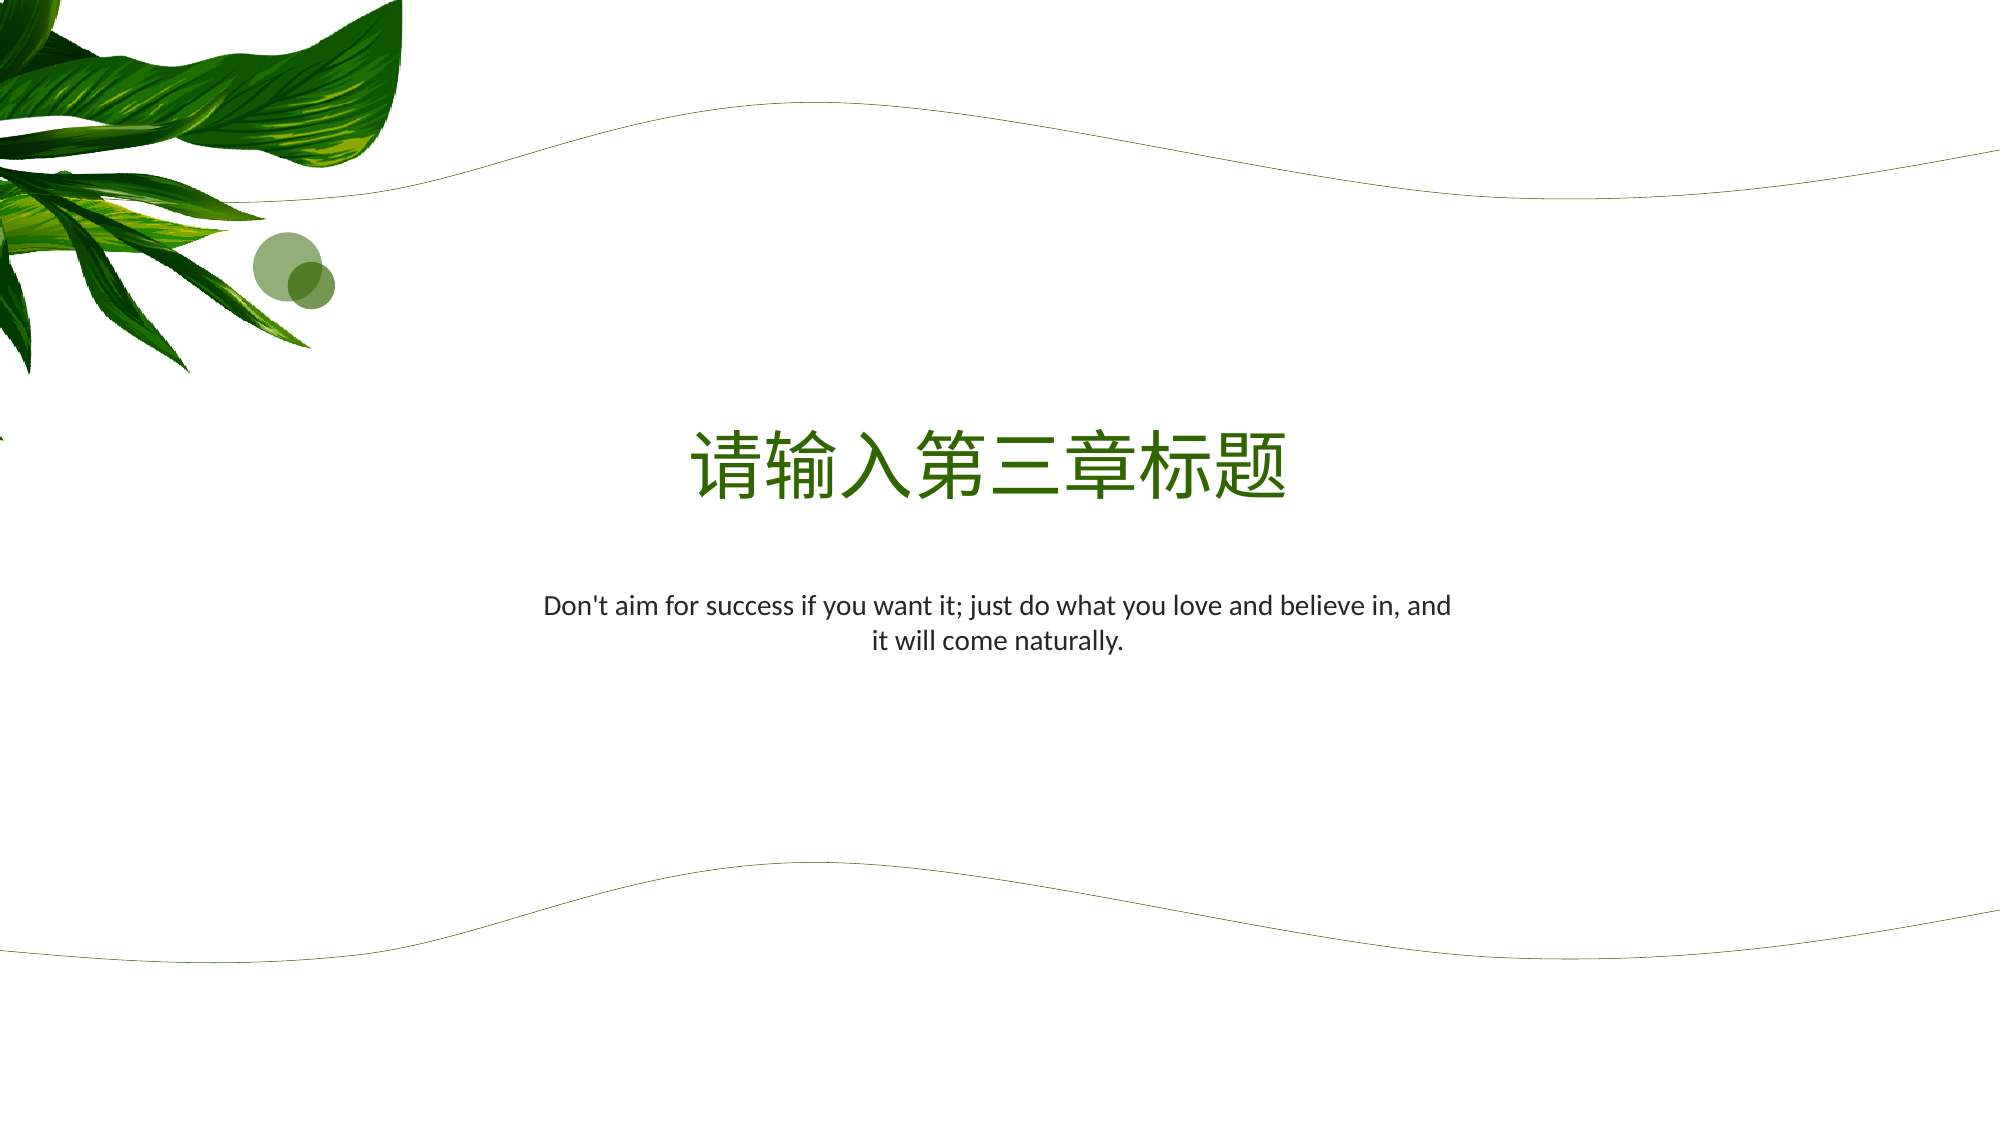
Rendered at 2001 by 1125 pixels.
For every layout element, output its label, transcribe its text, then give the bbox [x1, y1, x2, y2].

picture [0, 0, 449, 505]
text_box [0, 860, 2000, 965]
text_box [454, 100, 2000, 202]
text_box 请输入第三章标题 [579, 408, 1399, 518]
text_box Don't aim for success if you want it; just do what you love and believe in, and it will come naturally. [522, 578, 1474, 664]
